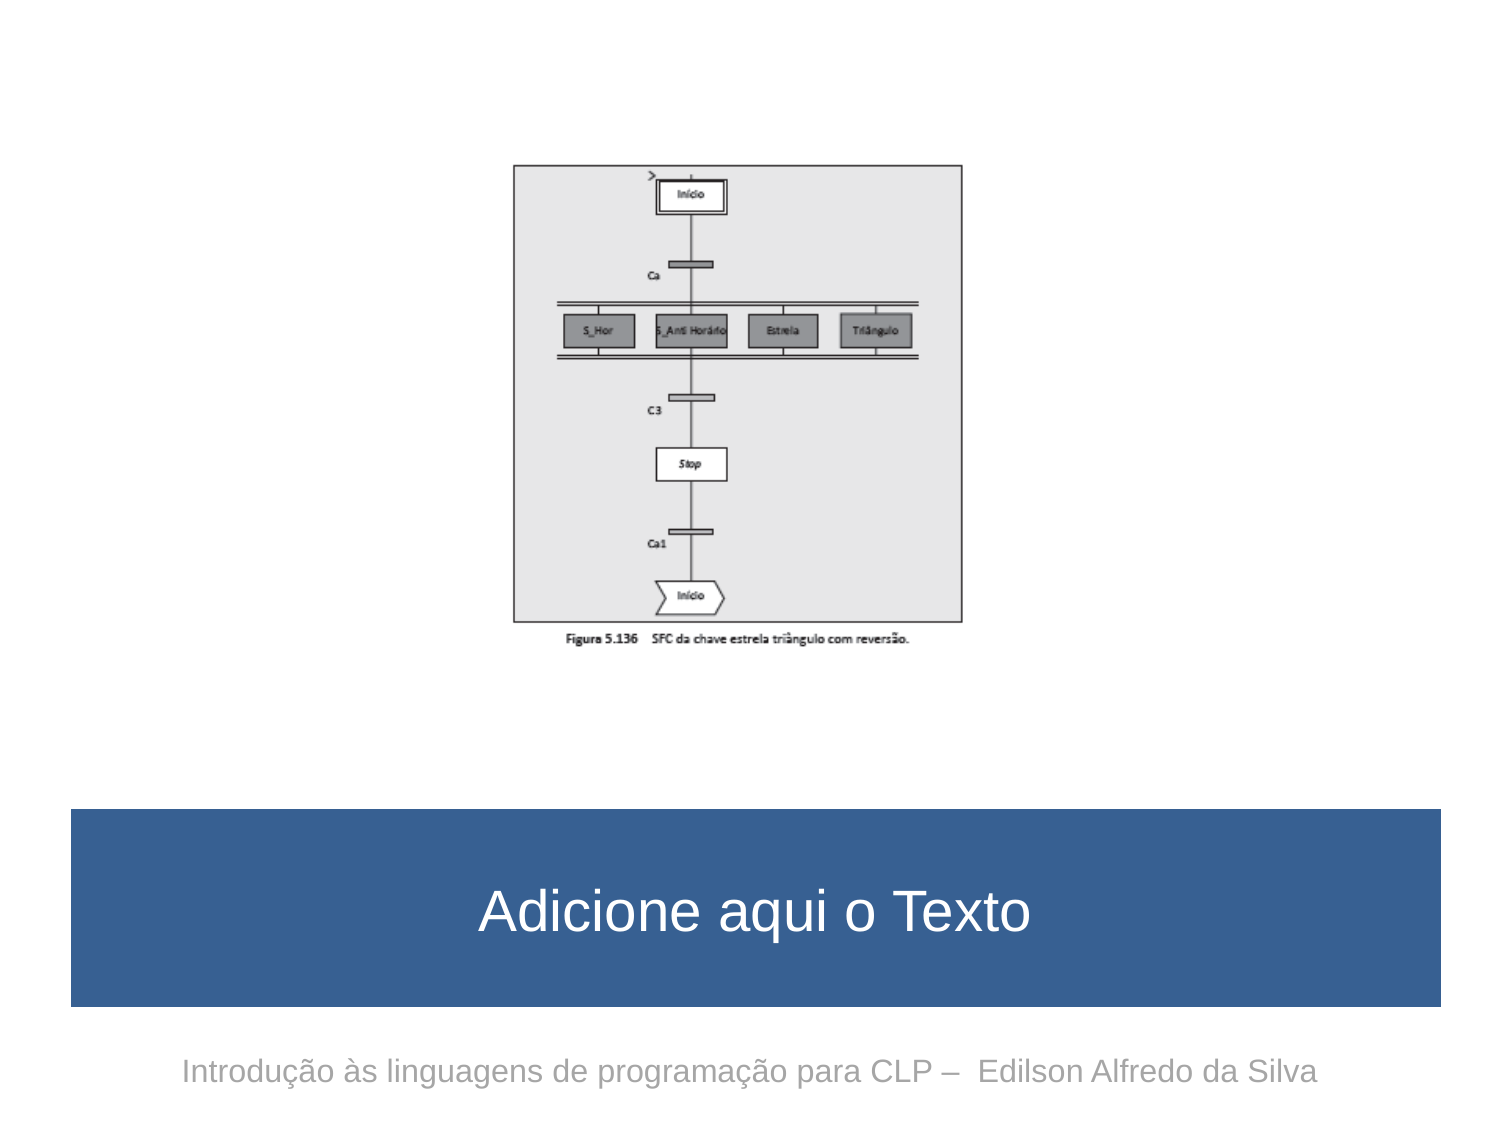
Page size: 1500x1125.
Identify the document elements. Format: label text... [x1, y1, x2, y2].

footer Introdução às linguagens de programação para CLP – Edilson Alfredo da Silva [0, 1042, 1500, 1103]
text_box Adicione aqui o Texto [70, 808, 1442, 1008]
picture [489, 148, 966, 656]
